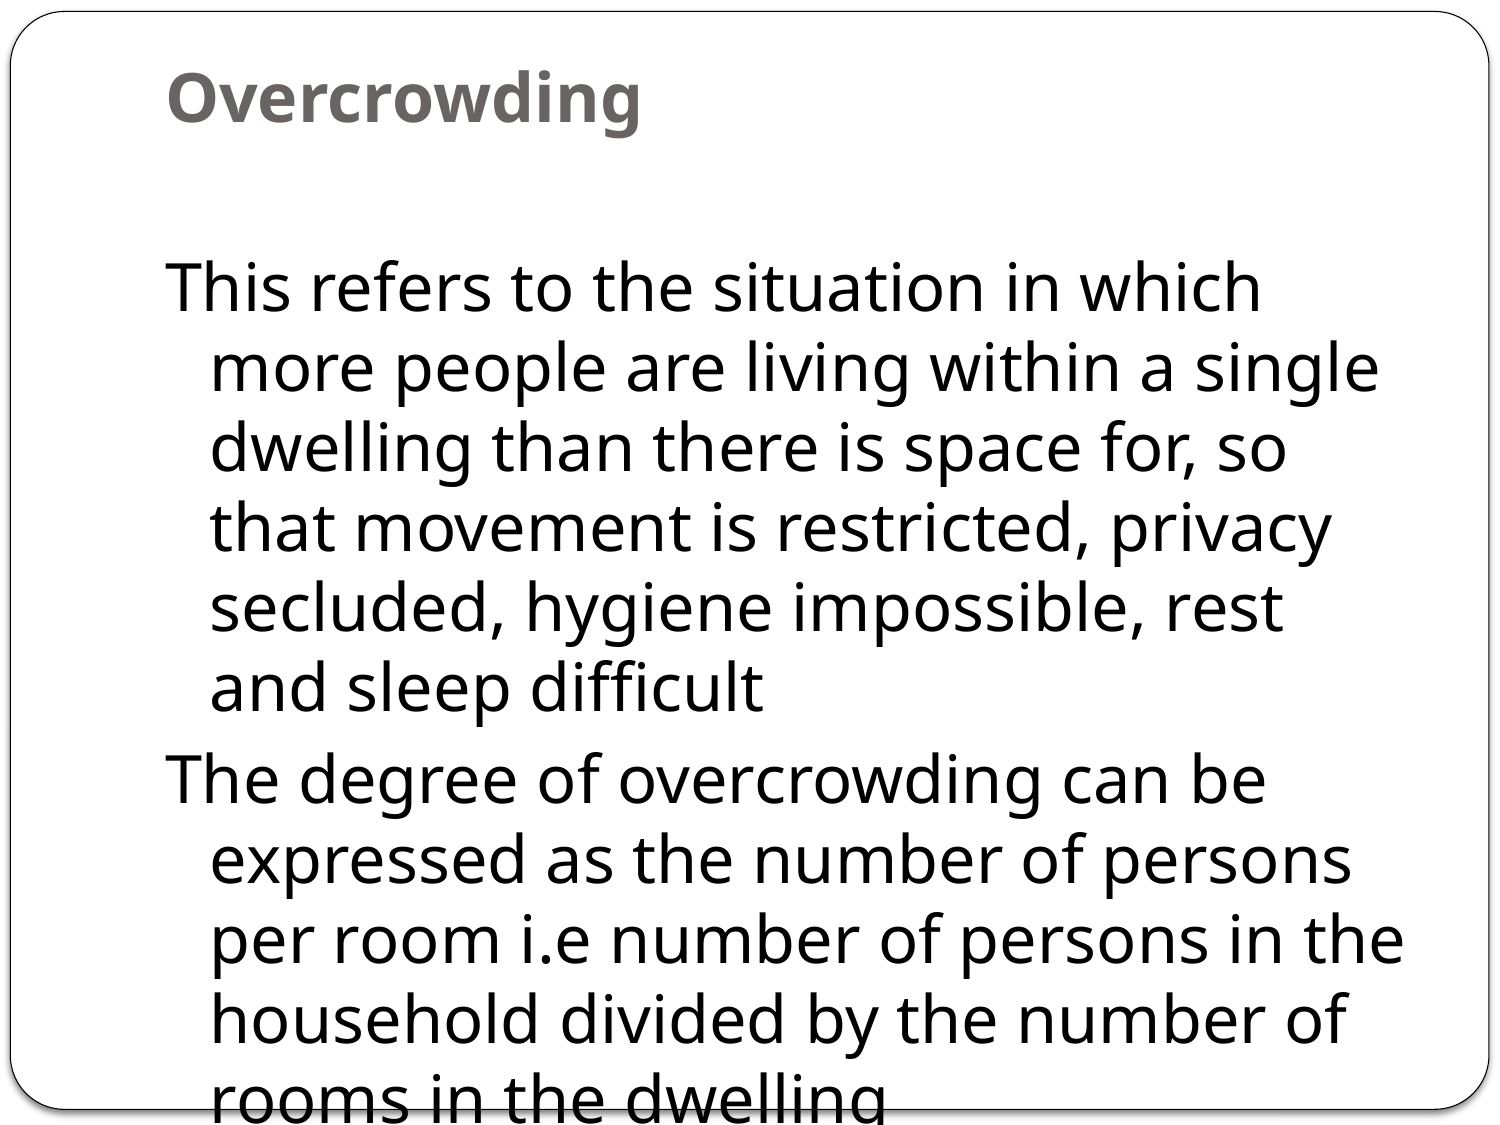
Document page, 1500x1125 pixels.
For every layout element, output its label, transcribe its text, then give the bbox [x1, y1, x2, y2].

title Overcrowding [150, 45, 1425, 233]
list This refers to the situation in which more people are living within a single dwelling than there is space for, so that movement is restricted, privacy secluded, hygiene impossible, rest and sleep difficult The degree of overcrowding can be expressed as the number of persons per room i.e number of persons in the household divided by the number of rooms in the dwelling [150, 237, 1425, 988]
